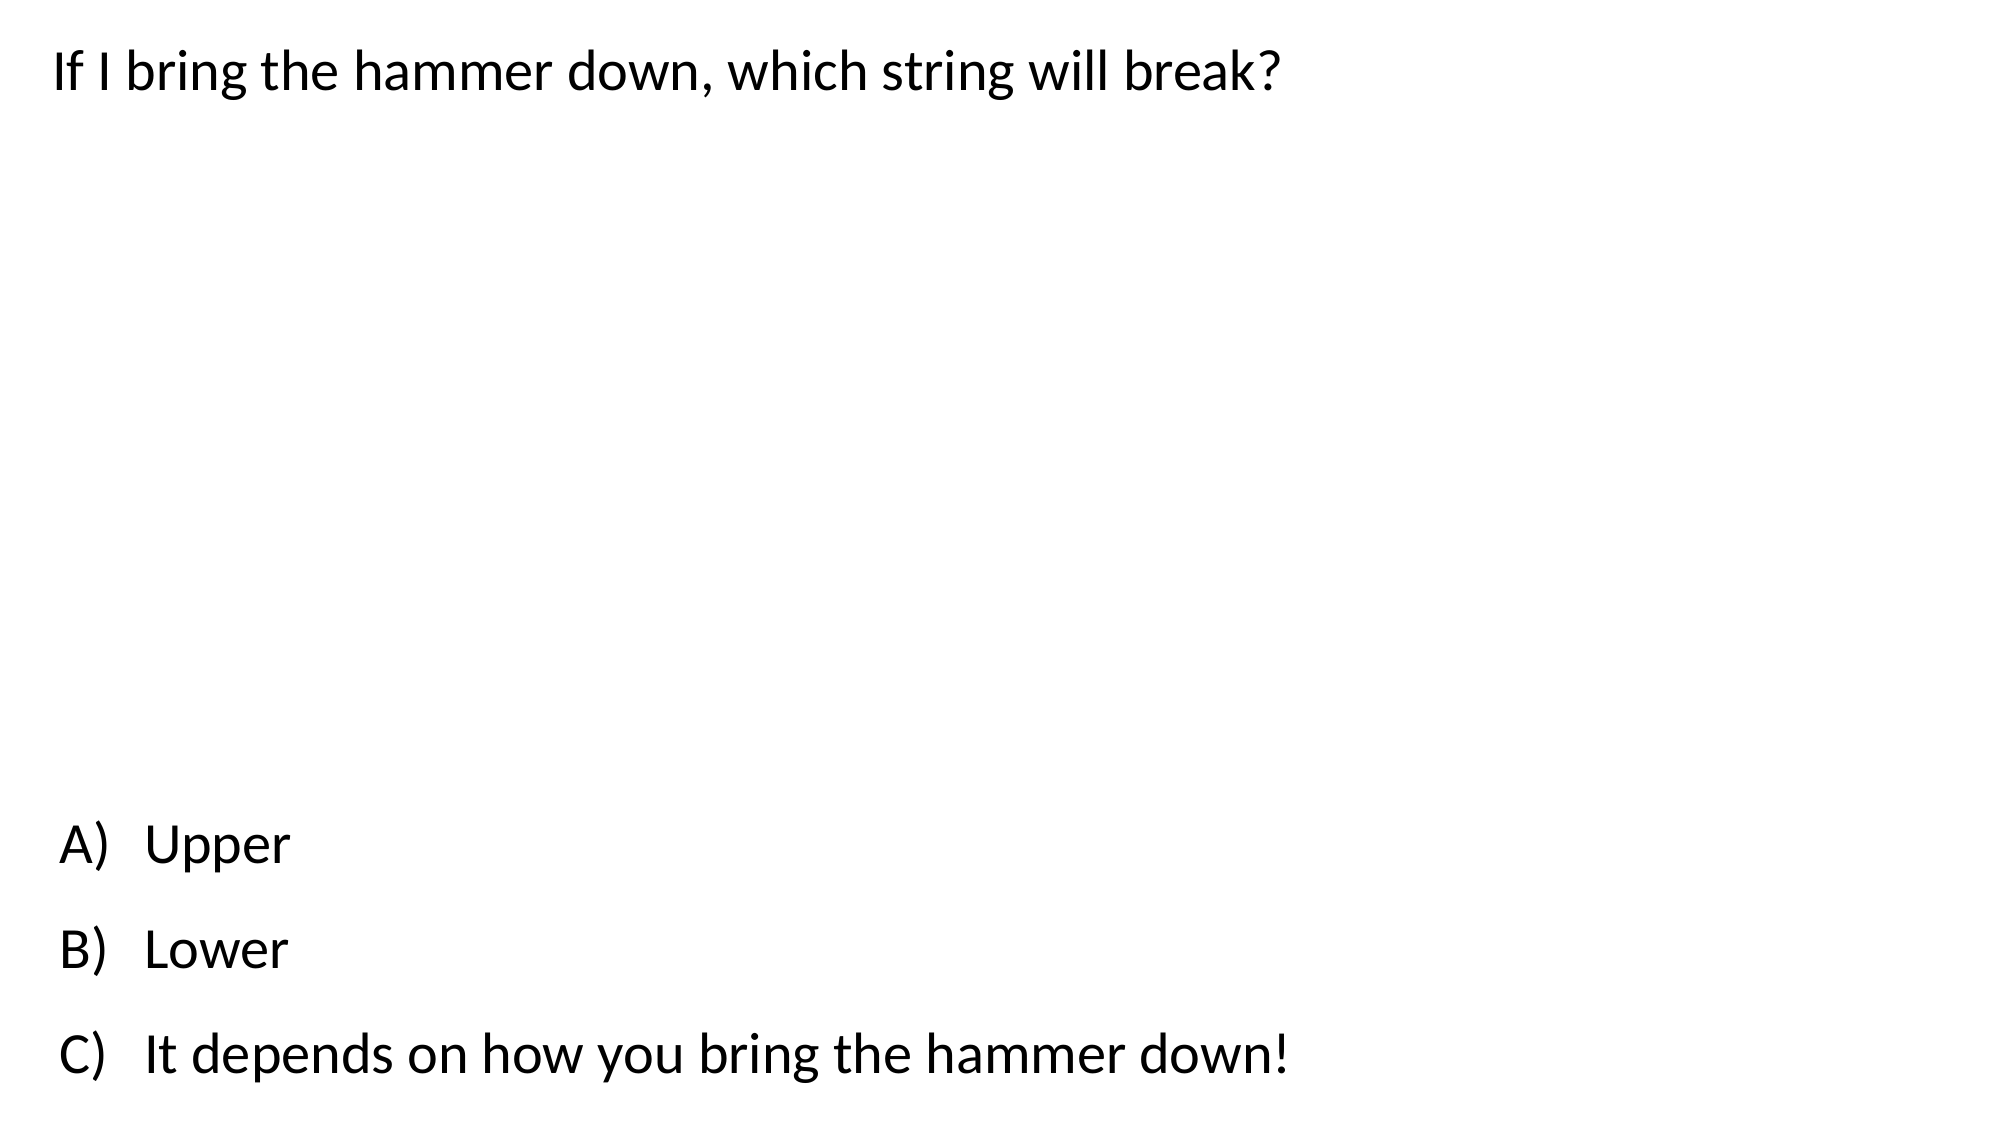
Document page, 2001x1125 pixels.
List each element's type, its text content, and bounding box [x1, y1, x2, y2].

text_box If I bring the hammer down, which string will break? [37, 24, 1963, 110]
text_box Upper Lower It depends on how you bring the hammer down! [45, 762, 1308, 1093]
